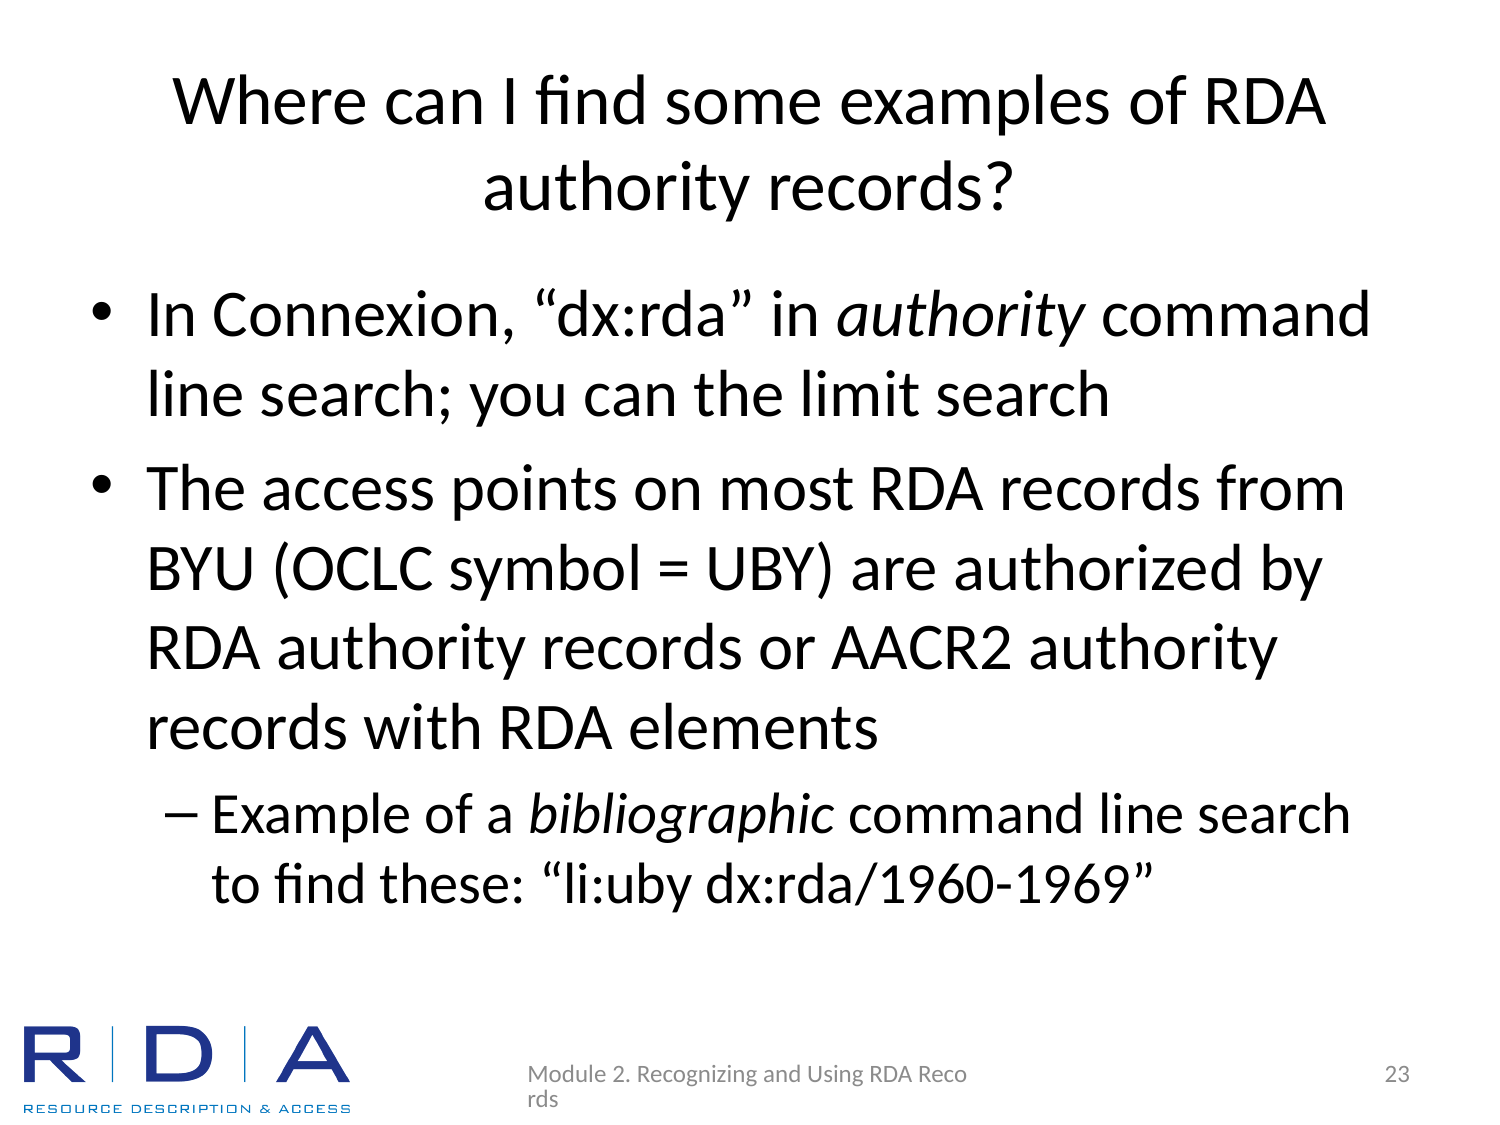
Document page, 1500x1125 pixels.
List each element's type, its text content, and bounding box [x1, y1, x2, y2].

list In Connexion, “dx:rda” in authority command line search; you can the limit search The access points on most RDA records from BYU (OCLC symbol = UBY) are authorized by RDA authority records or AACR2 authority records with RDA elements Example of a bibliographic command line search to find these: “li:uby dx:rda/1960-1969” [75, 262, 1425, 1005]
footer Module 2. Recognizing and Using RDA Records [512, 1042, 988, 1103]
picture [24, 1022, 350, 1113]
title Where can I find some examples of RDA authority records? [75, 45, 1425, 233]
slide_number 23 [1074, 1042, 1425, 1103]
